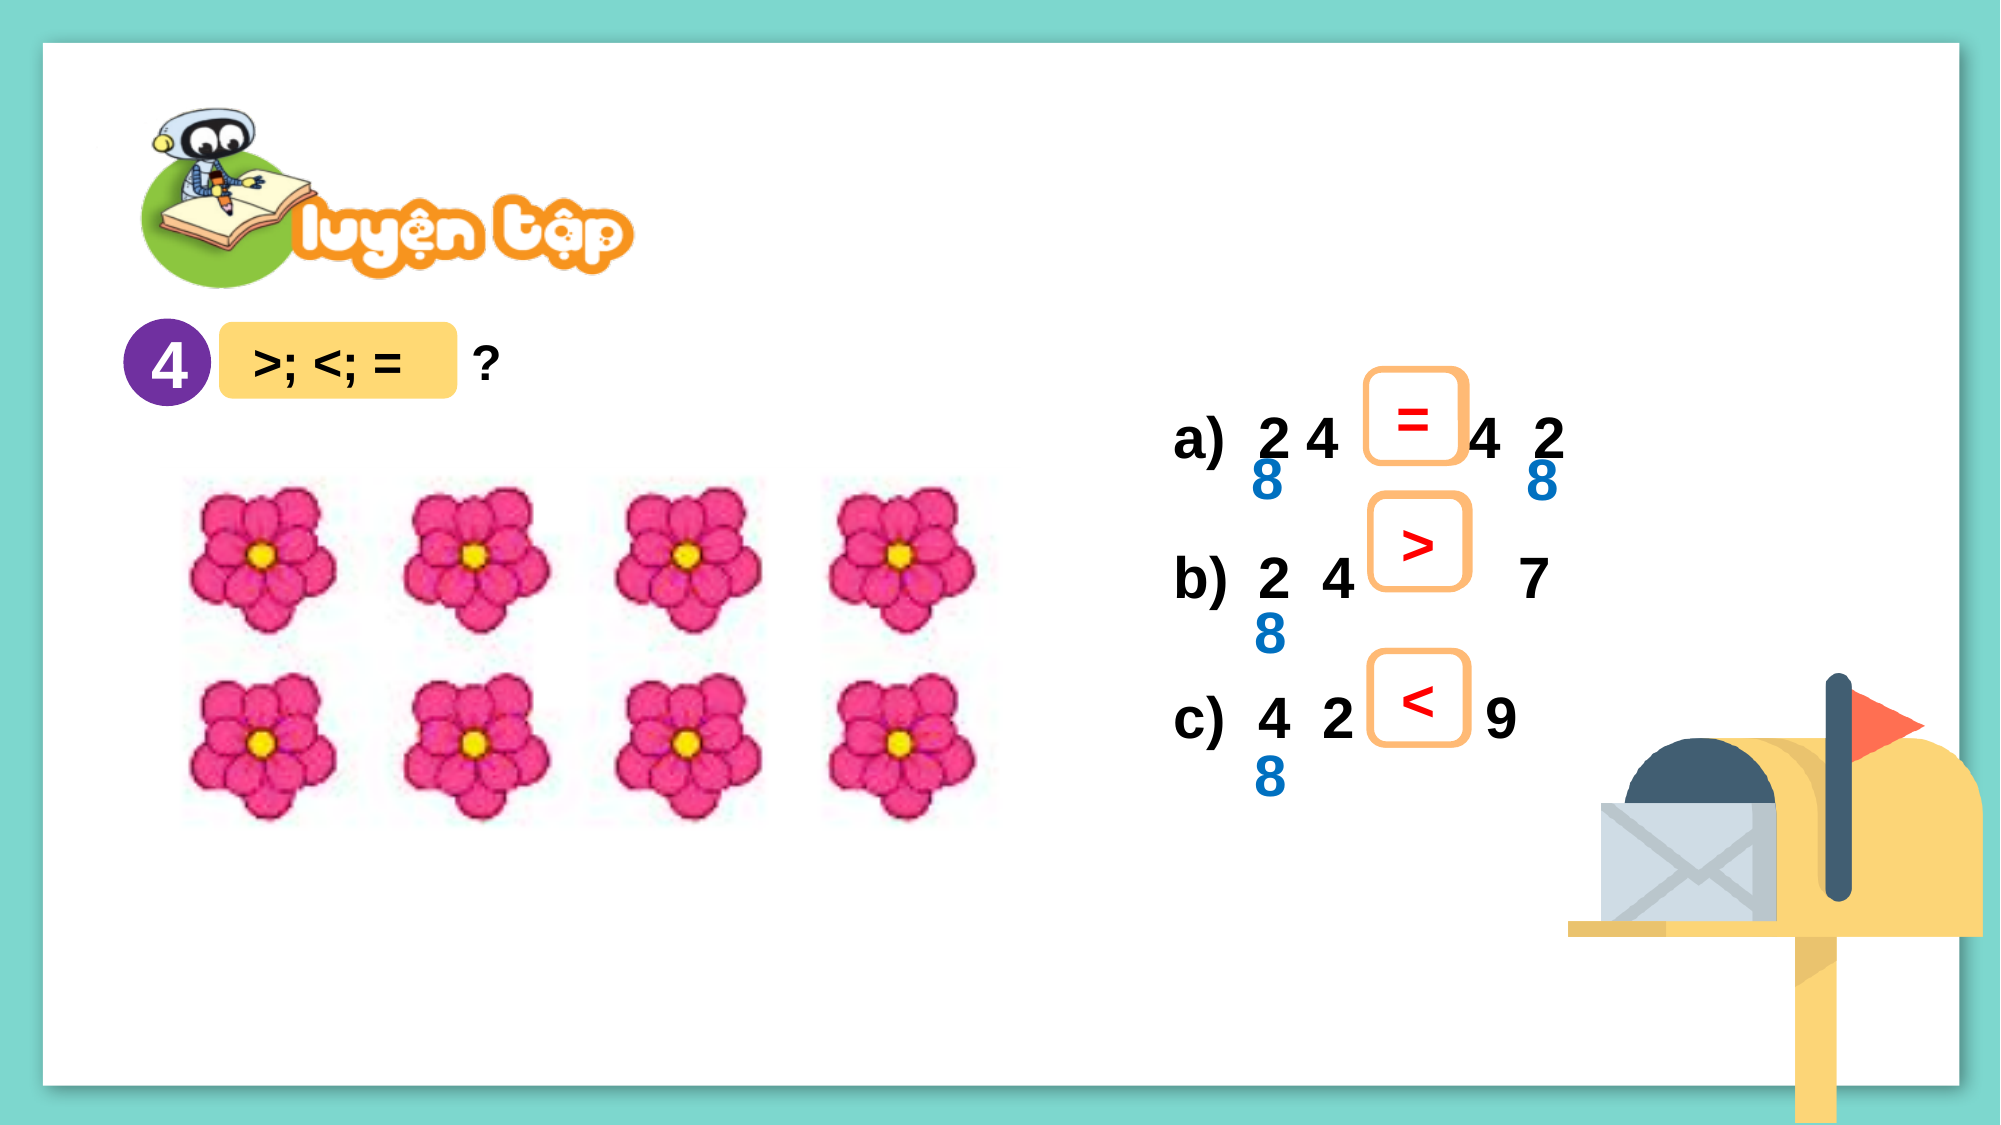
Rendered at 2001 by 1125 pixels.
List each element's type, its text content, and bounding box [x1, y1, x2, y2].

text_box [1108, 322, 1633, 745]
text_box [220, 322, 518, 399]
picture [1550, 673, 2000, 1123]
picture [160, 466, 1021, 857]
text_box 8 [1239, 745, 1316, 816]
picture [95, 82, 685, 310]
text_box 4 [123, 318, 212, 407]
